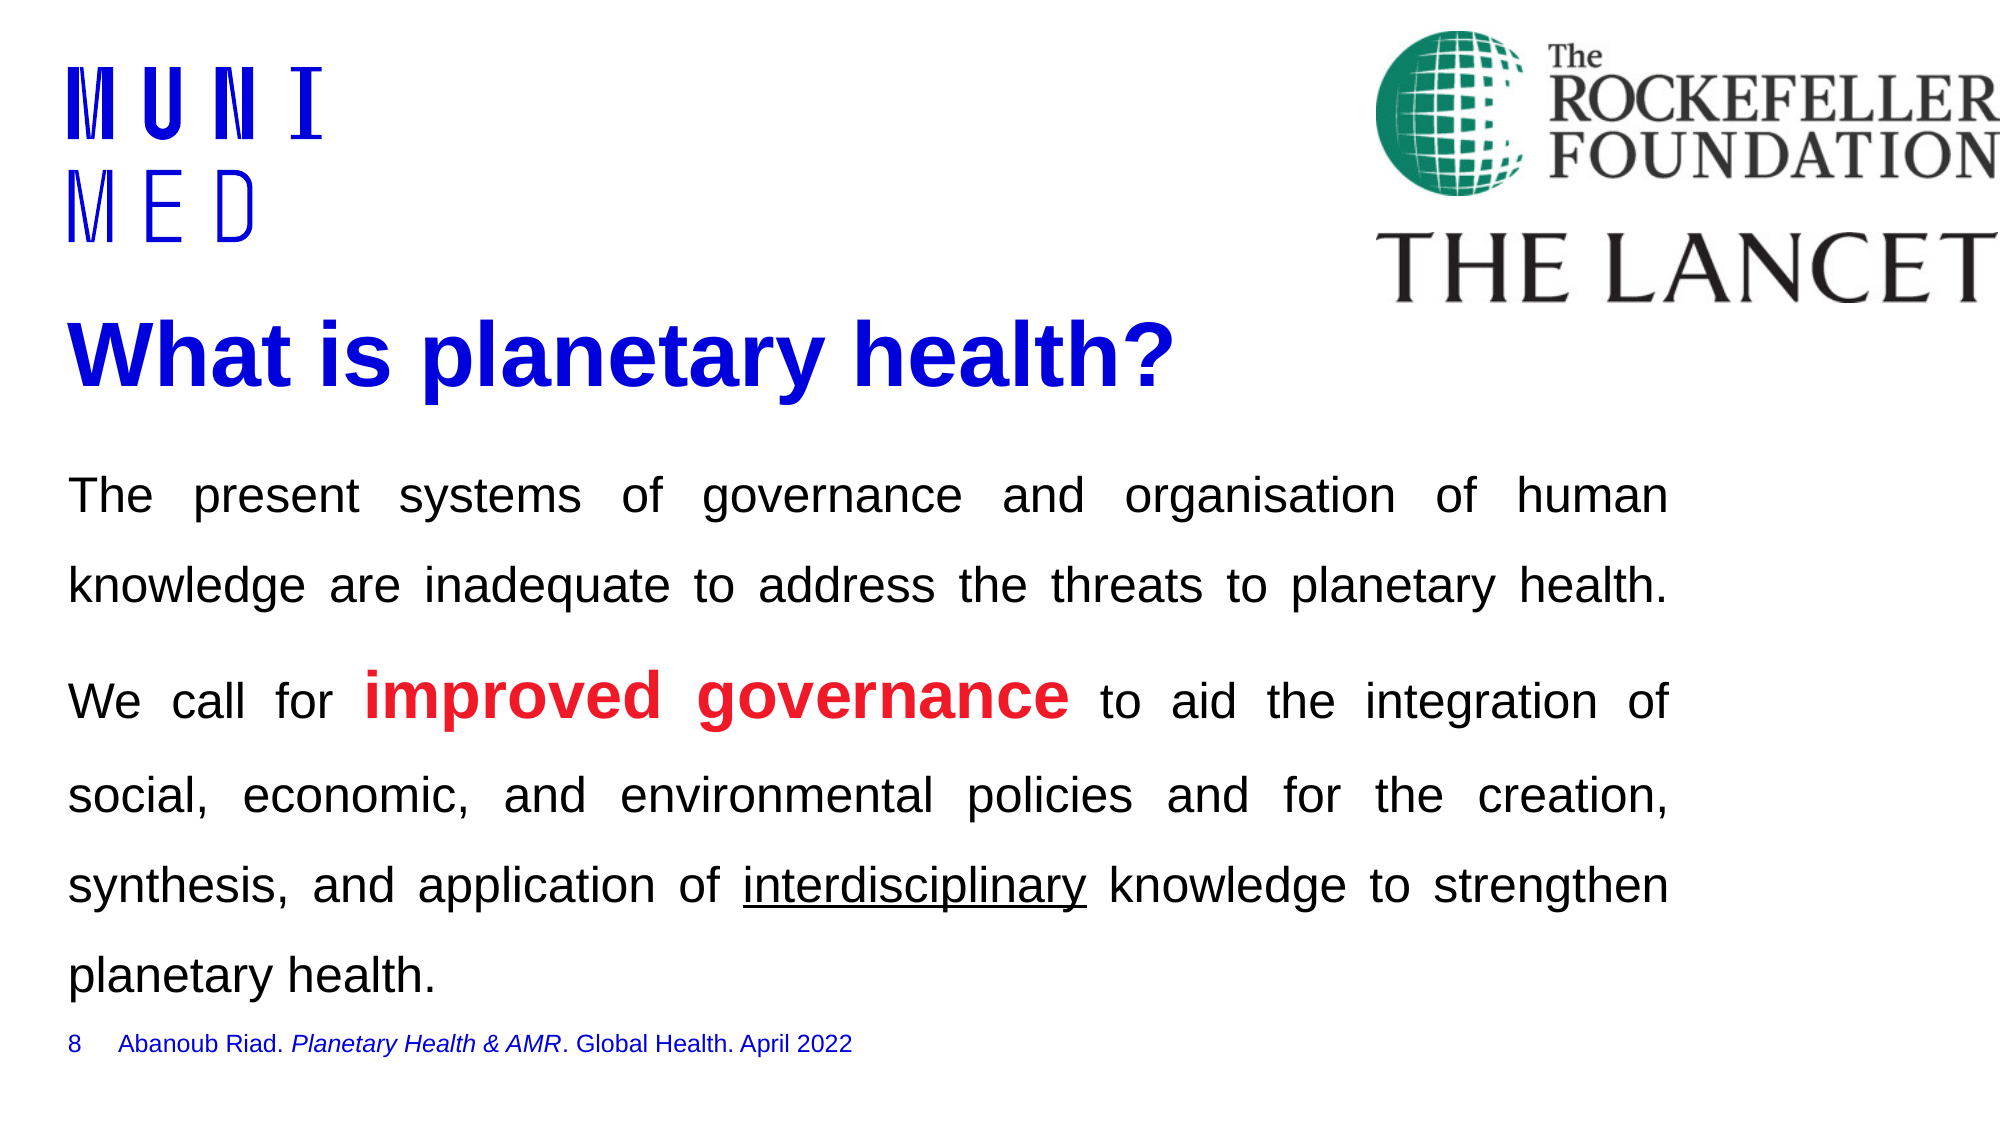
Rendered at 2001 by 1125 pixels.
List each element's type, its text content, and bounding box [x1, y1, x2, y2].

footer Abanoub Riad. Planetary Health & AMR. Global Health. April 2022 [118, 1021, 1418, 1063]
picture [1375, 30, 2000, 196]
title What is planetary health? [67, 312, 1219, 432]
text_box The present systems of governance and organisation of human knowledge are inadequate to address the threats to planetary health. We call for improved governance to aid the integration of social, economic, and environmental policies and for the creation, synthesis, and application of interdisciplinary knowledge to strengthen planetary health. [67, 432, 1670, 563]
picture [1375, 232, 1998, 304]
slide_number 8 [67, 1021, 110, 1063]
